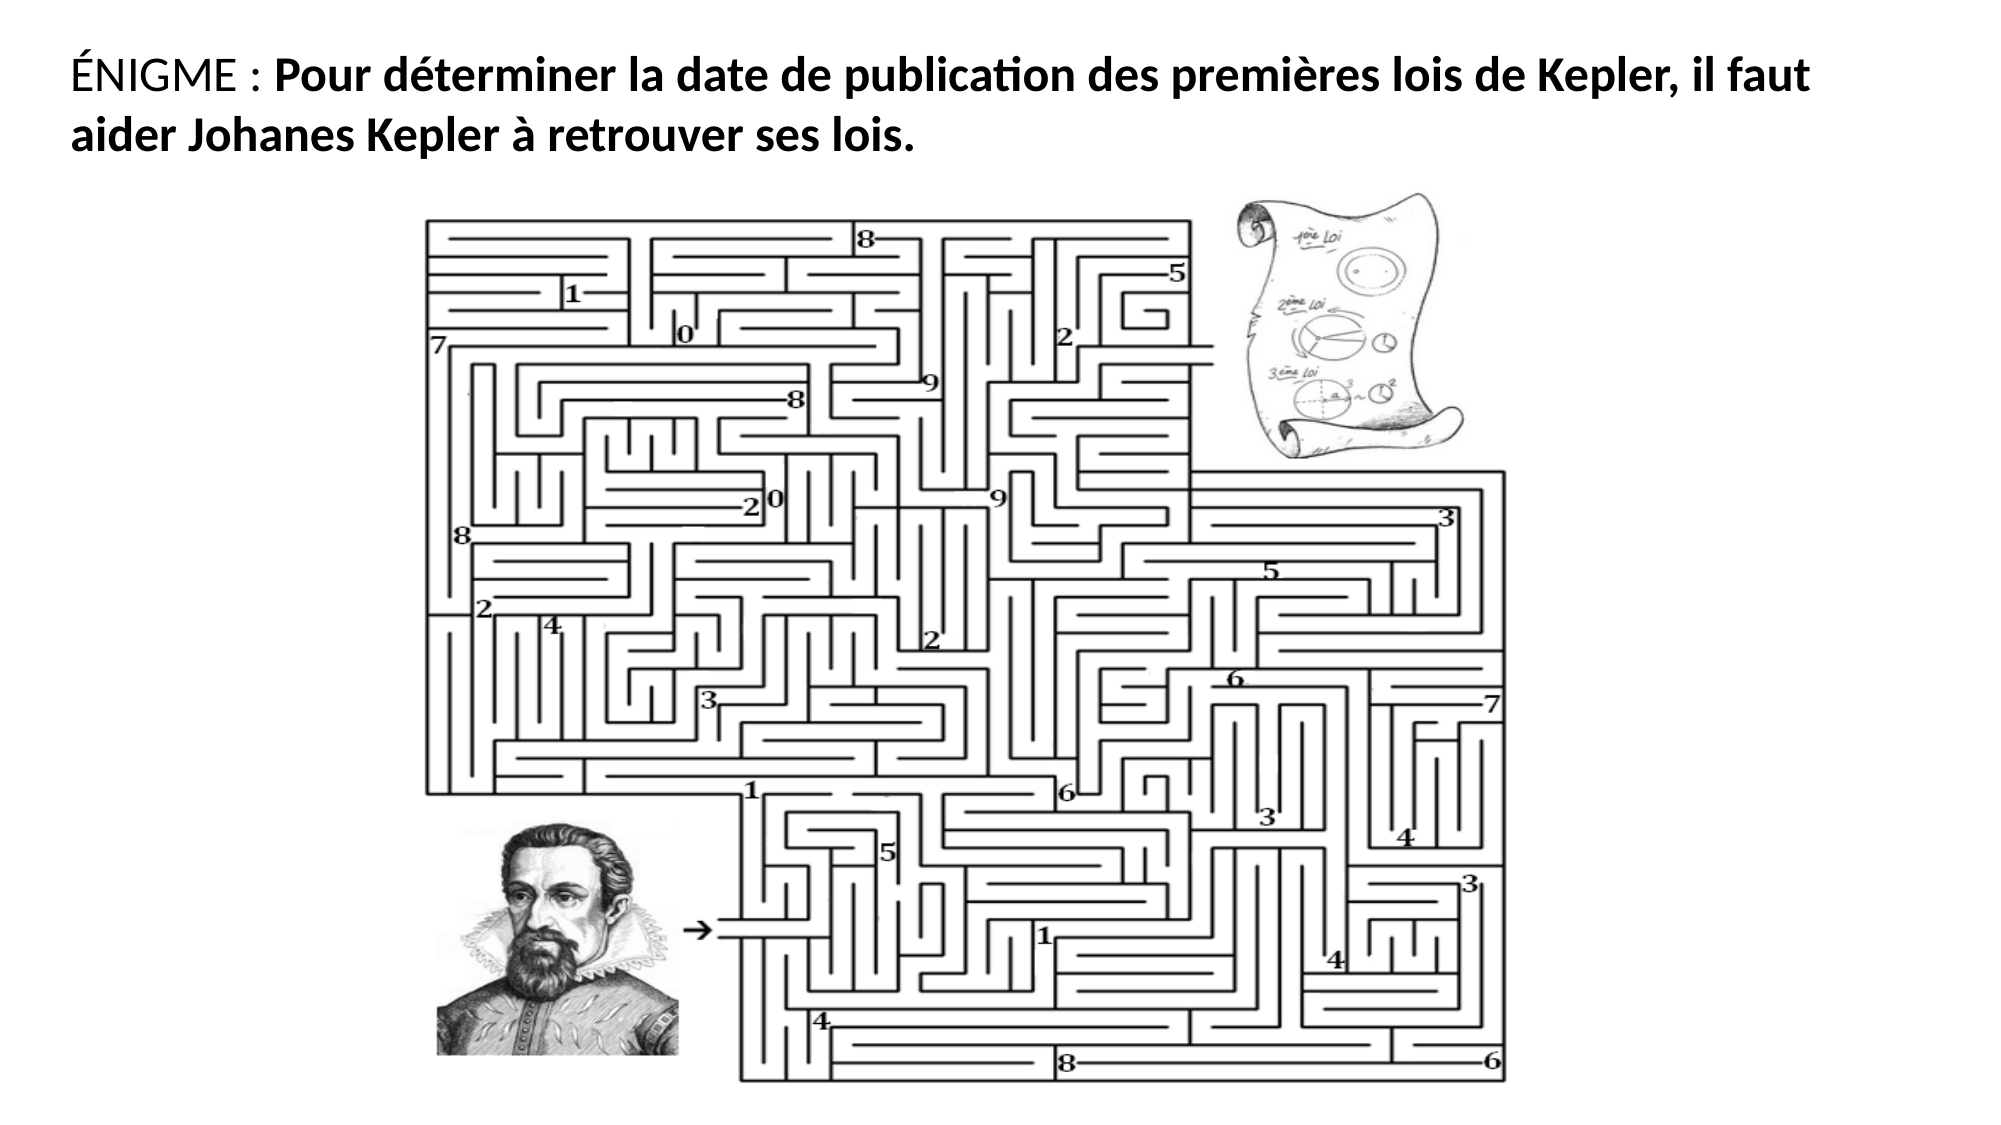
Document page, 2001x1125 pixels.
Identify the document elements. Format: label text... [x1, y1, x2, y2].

picture [422, 184, 1510, 1091]
text_box ÉNIGME : Pour déterminer la date de publication des premières lois de Kepler, il faut aider Johanes Kepler à retrouver ses lois. [55, 34, 1918, 169]
